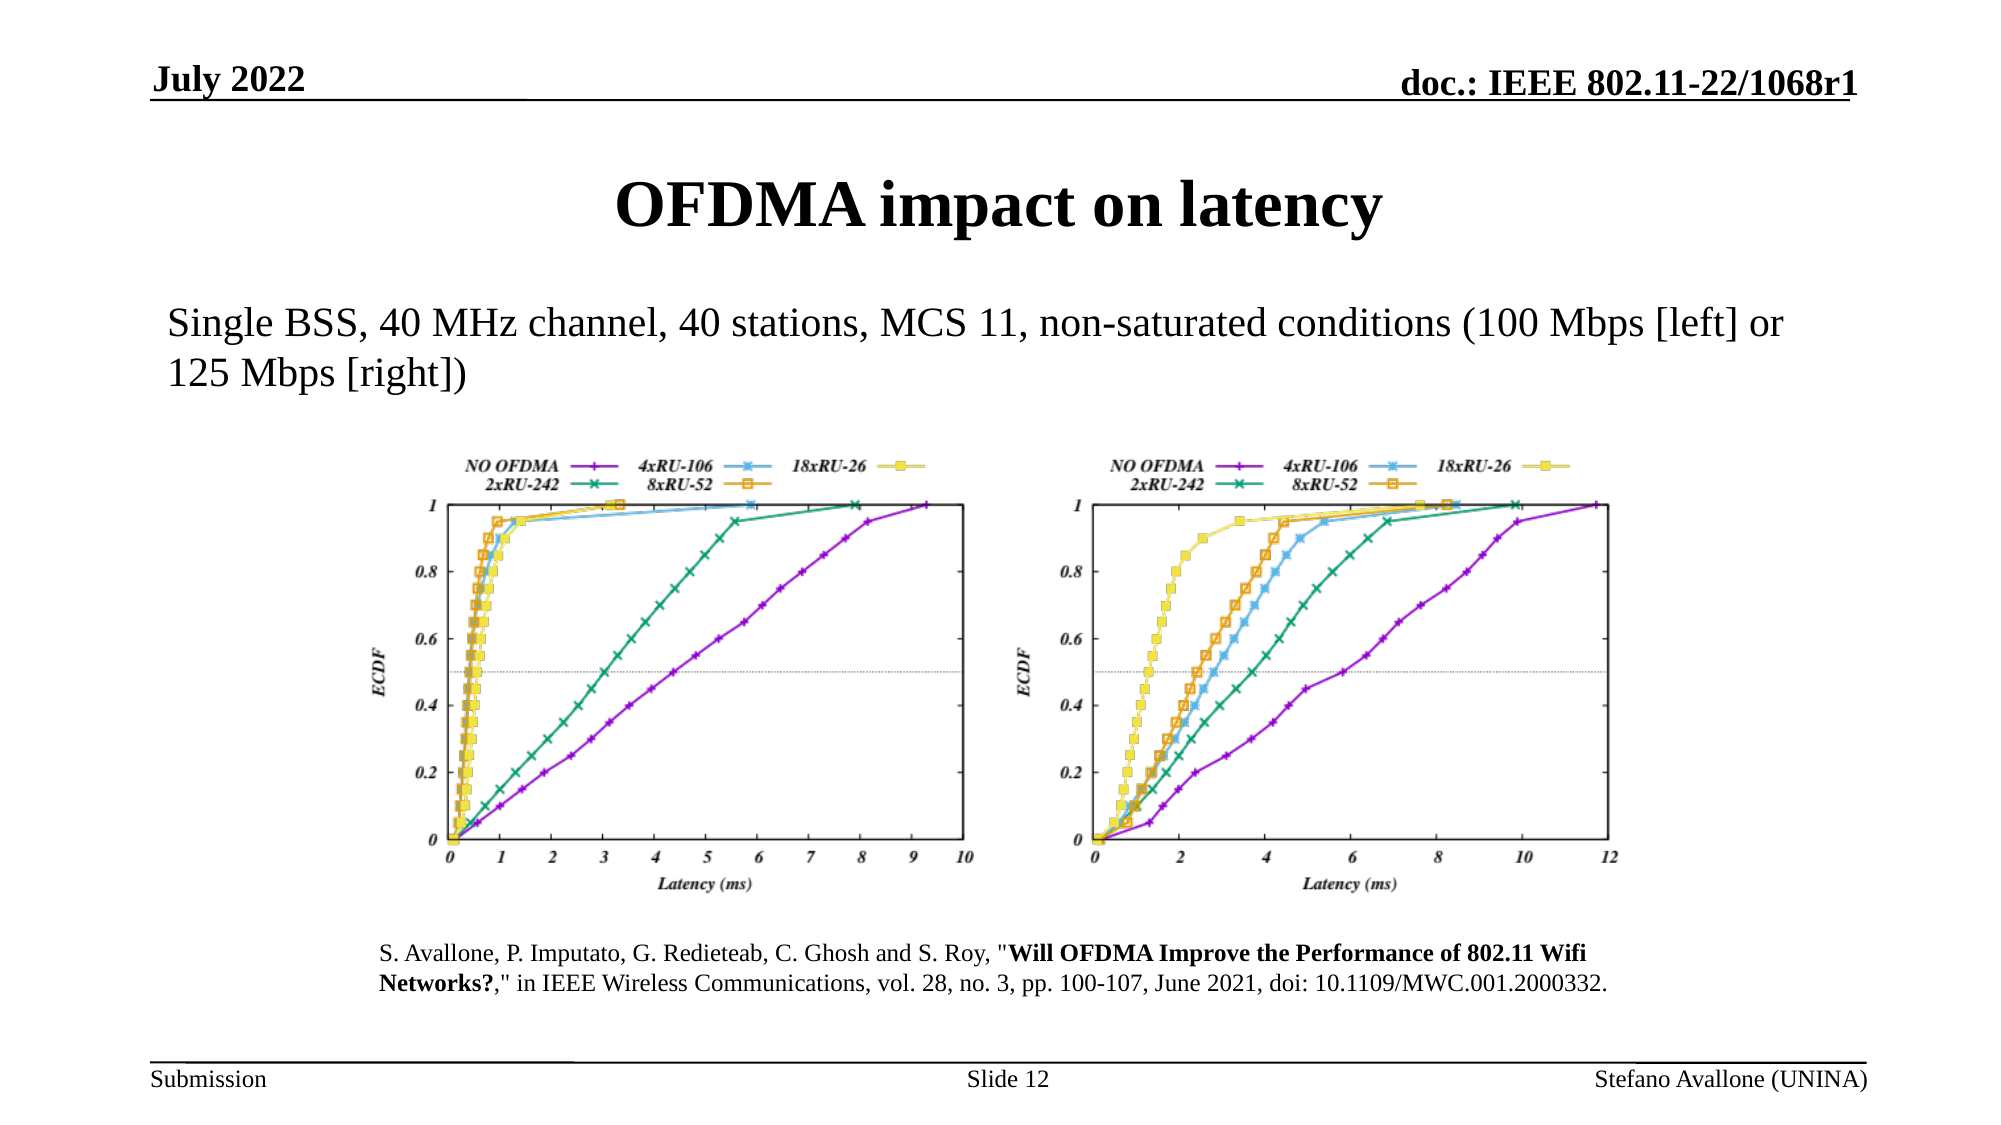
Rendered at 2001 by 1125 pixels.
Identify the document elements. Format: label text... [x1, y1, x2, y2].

footer Stefano Avallone (UNINA) [1171, 1061, 1869, 1093]
picture [1007, 452, 1638, 894]
title OFDMA impact on latency [149, 112, 1850, 288]
text_box S. Avallone, P. Imputato, G. Redieteab, C. Ghosh and S. Roy, "Will OFDMA Improve the Performance of 802.11 Wifi Networks?," in IEEE Wireless Communications, vol. 28, no. 3, pp. 100-107, June 2021, doi: 10.1109/MWC.001.2000332. [364, 928, 1638, 1004]
text_box Single BSS, 40 MHz channel, 40 stations, MCS 11, non-saturated conditions (100 Mbps [left] or 125 Mbps [right]) [152, 287, 1850, 402]
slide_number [152, 54, 563, 100]
slide_number Slide 12 [950, 1061, 1067, 1123]
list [362, 452, 993, 894]
